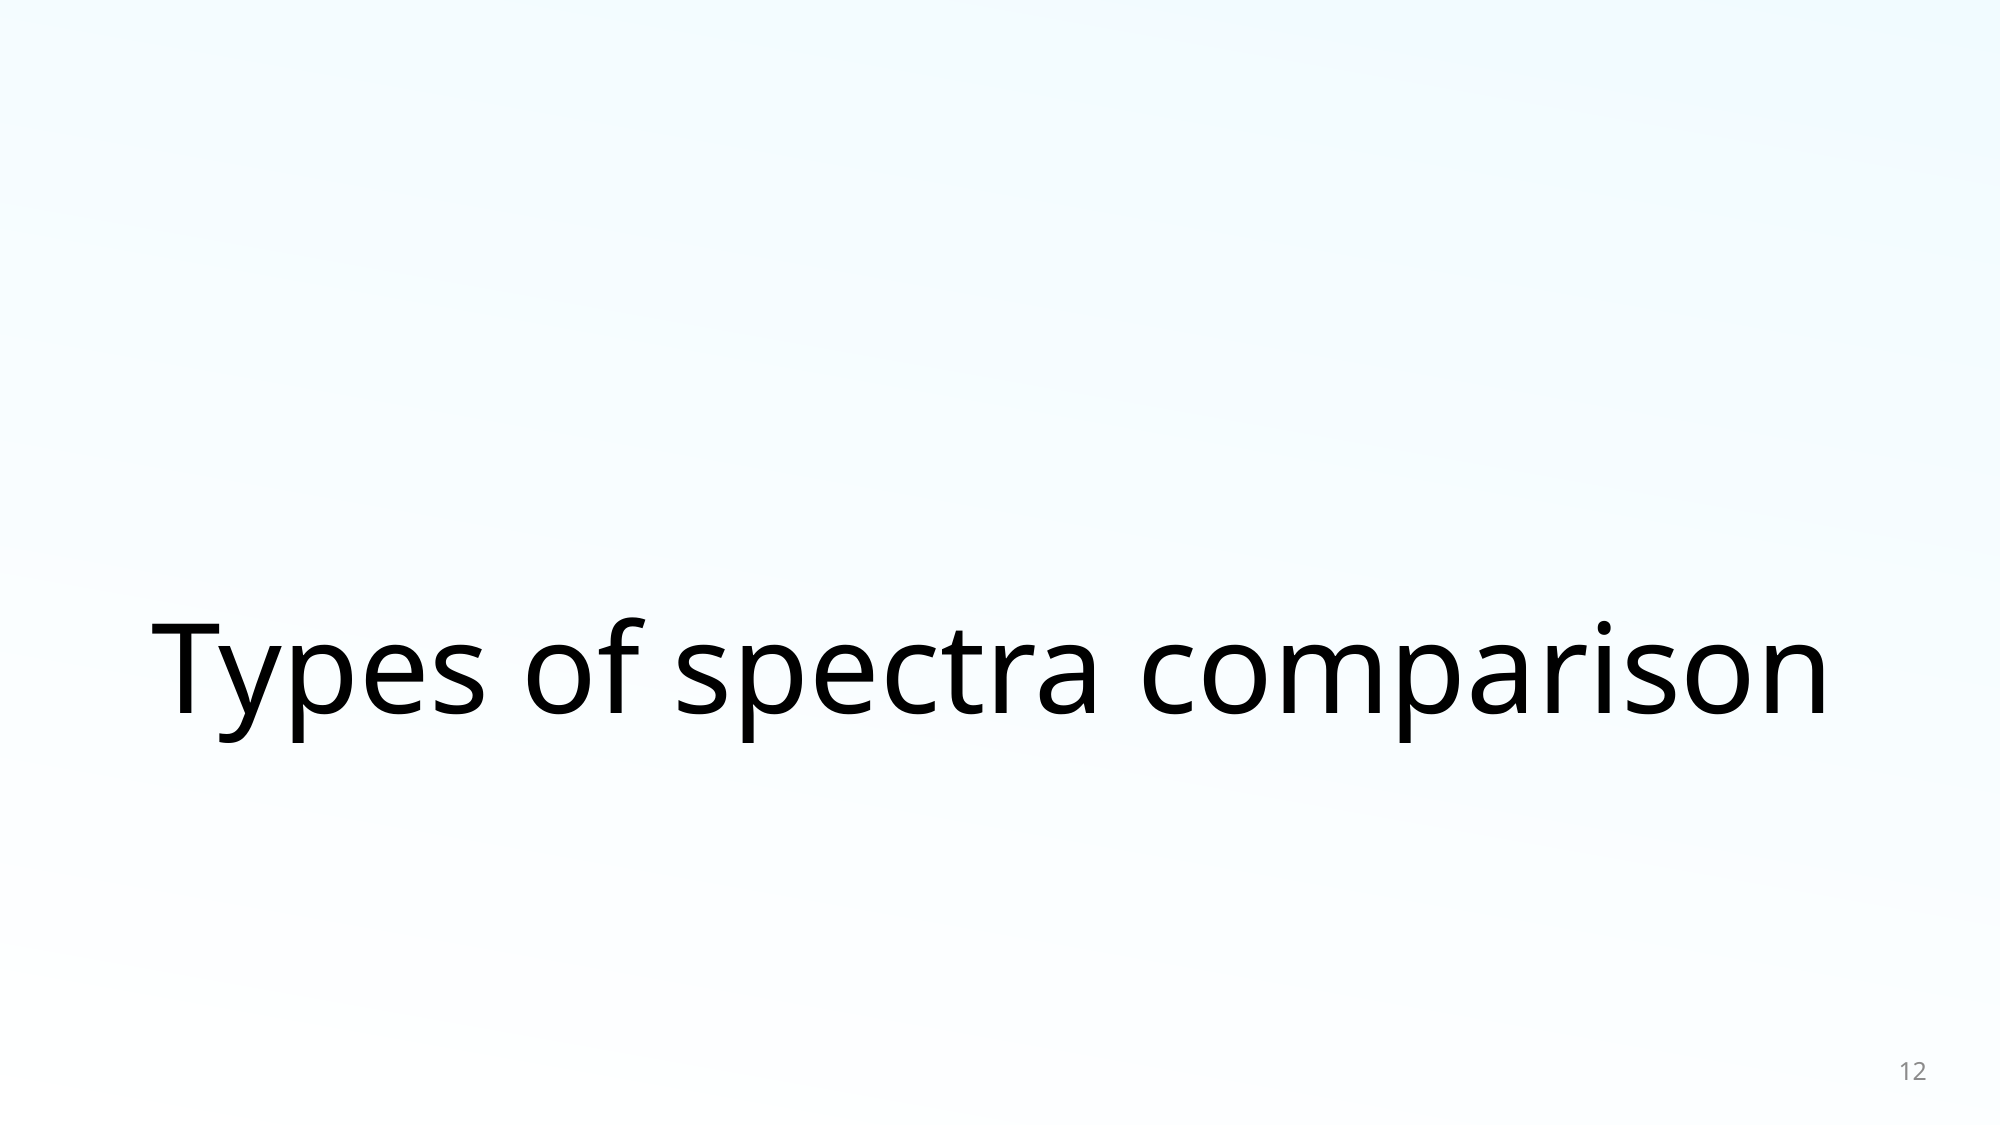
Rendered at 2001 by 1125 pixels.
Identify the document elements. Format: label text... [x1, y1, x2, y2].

title Types of spectra comparison [136, 280, 1862, 749]
slide_number 12 [1866, 1042, 1942, 1103]
